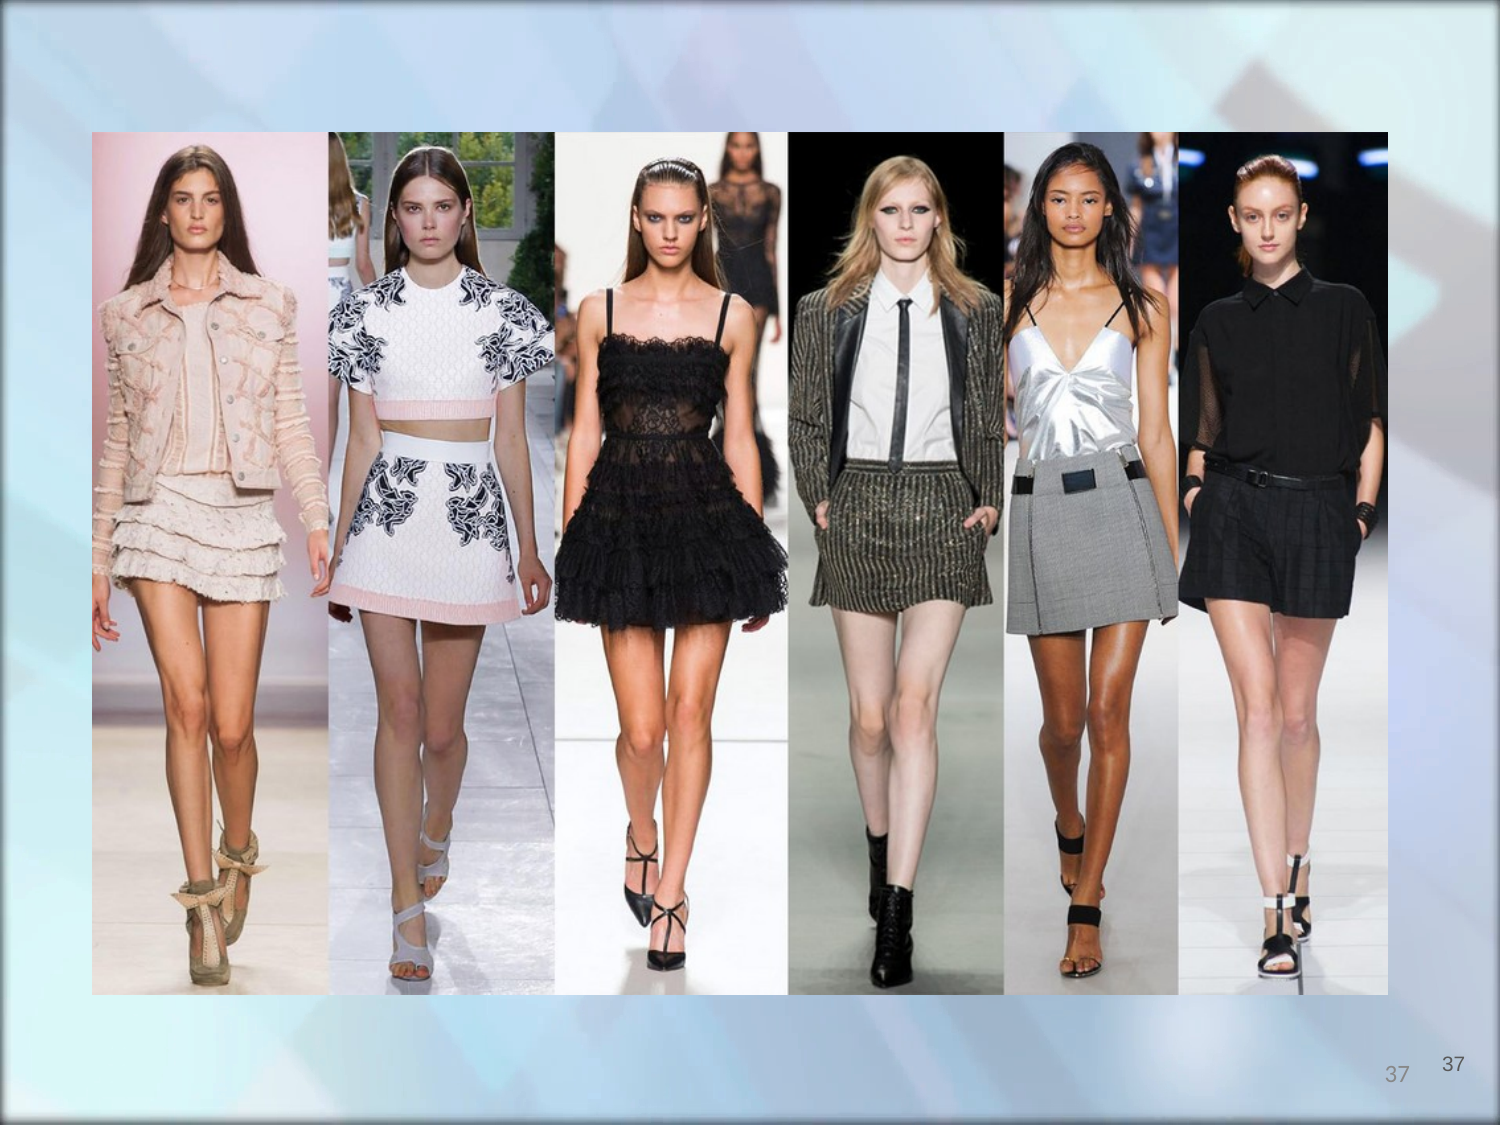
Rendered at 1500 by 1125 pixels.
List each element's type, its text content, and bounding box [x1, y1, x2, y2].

text_box <номер> [1074, 1042, 1425, 1103]
picture [0, 0, 1500, 1125]
